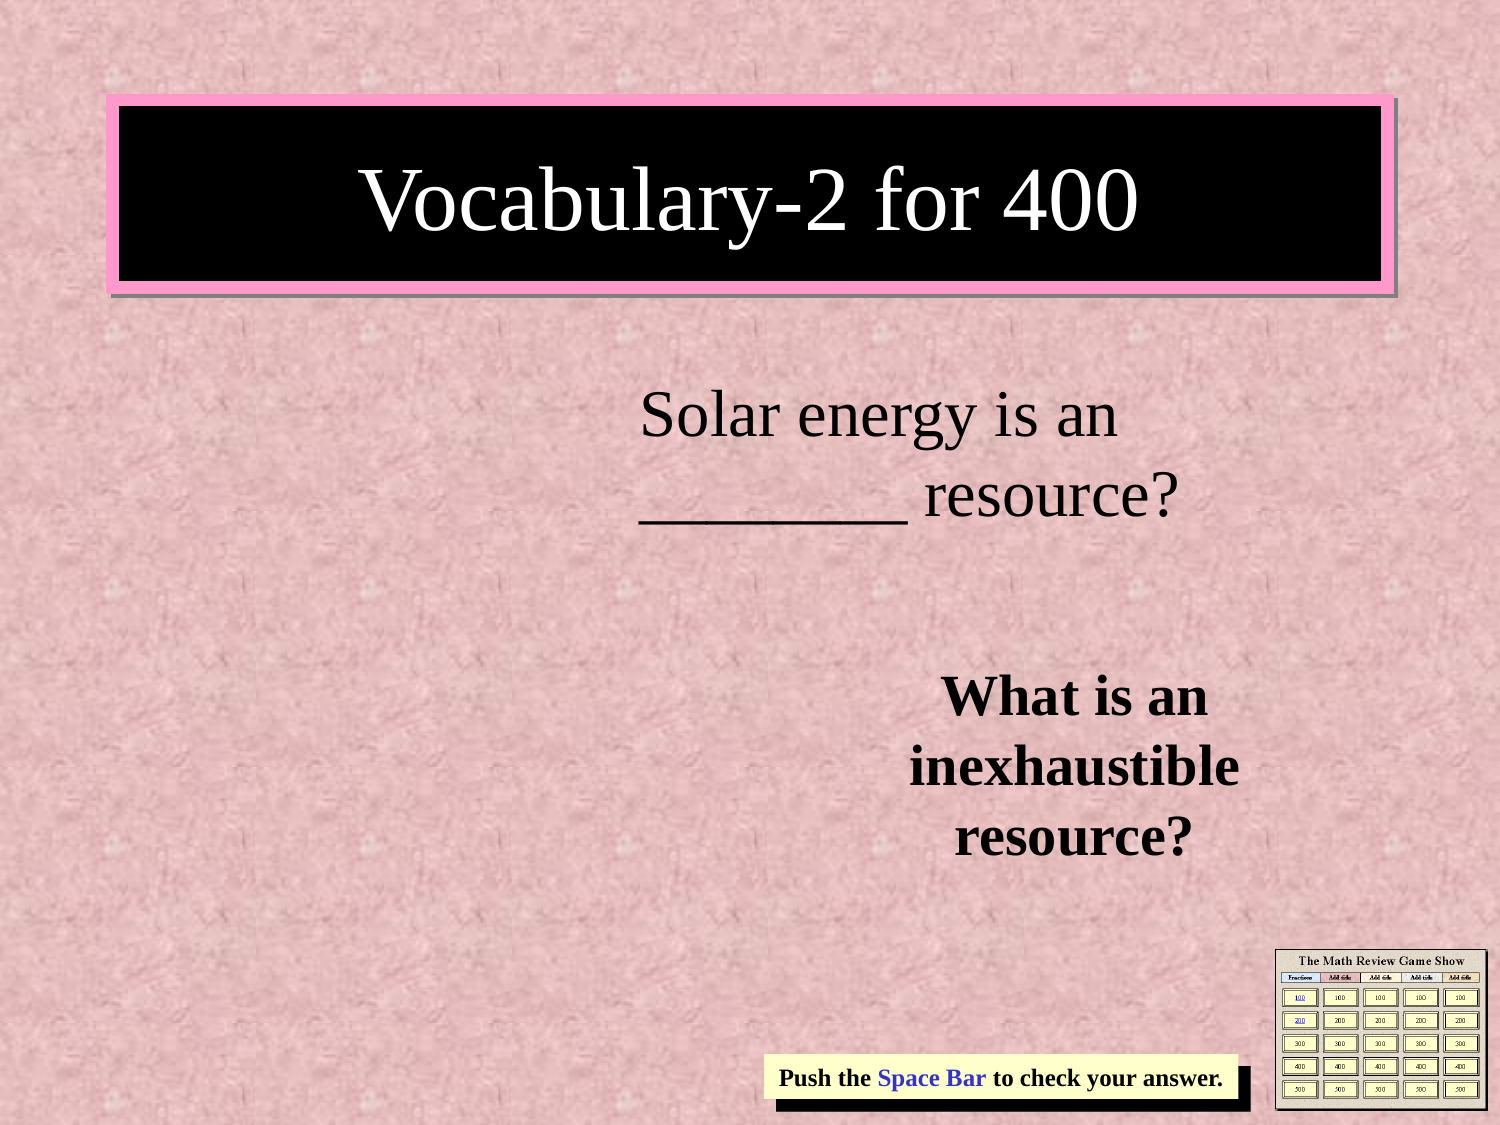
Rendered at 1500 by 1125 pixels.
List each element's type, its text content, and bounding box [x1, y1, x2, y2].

picture [0, 0, 1500, 1125]
list Solar energy is an ________ resource? [624, 362, 1338, 751]
text_box Push the Space Bar to check your answer. [764, 1054, 1239, 1099]
text_box What is an inexhaustible resource? [825, 650, 1325, 875]
title Vocabulary-2 for 400 [112, 99, 1388, 288]
